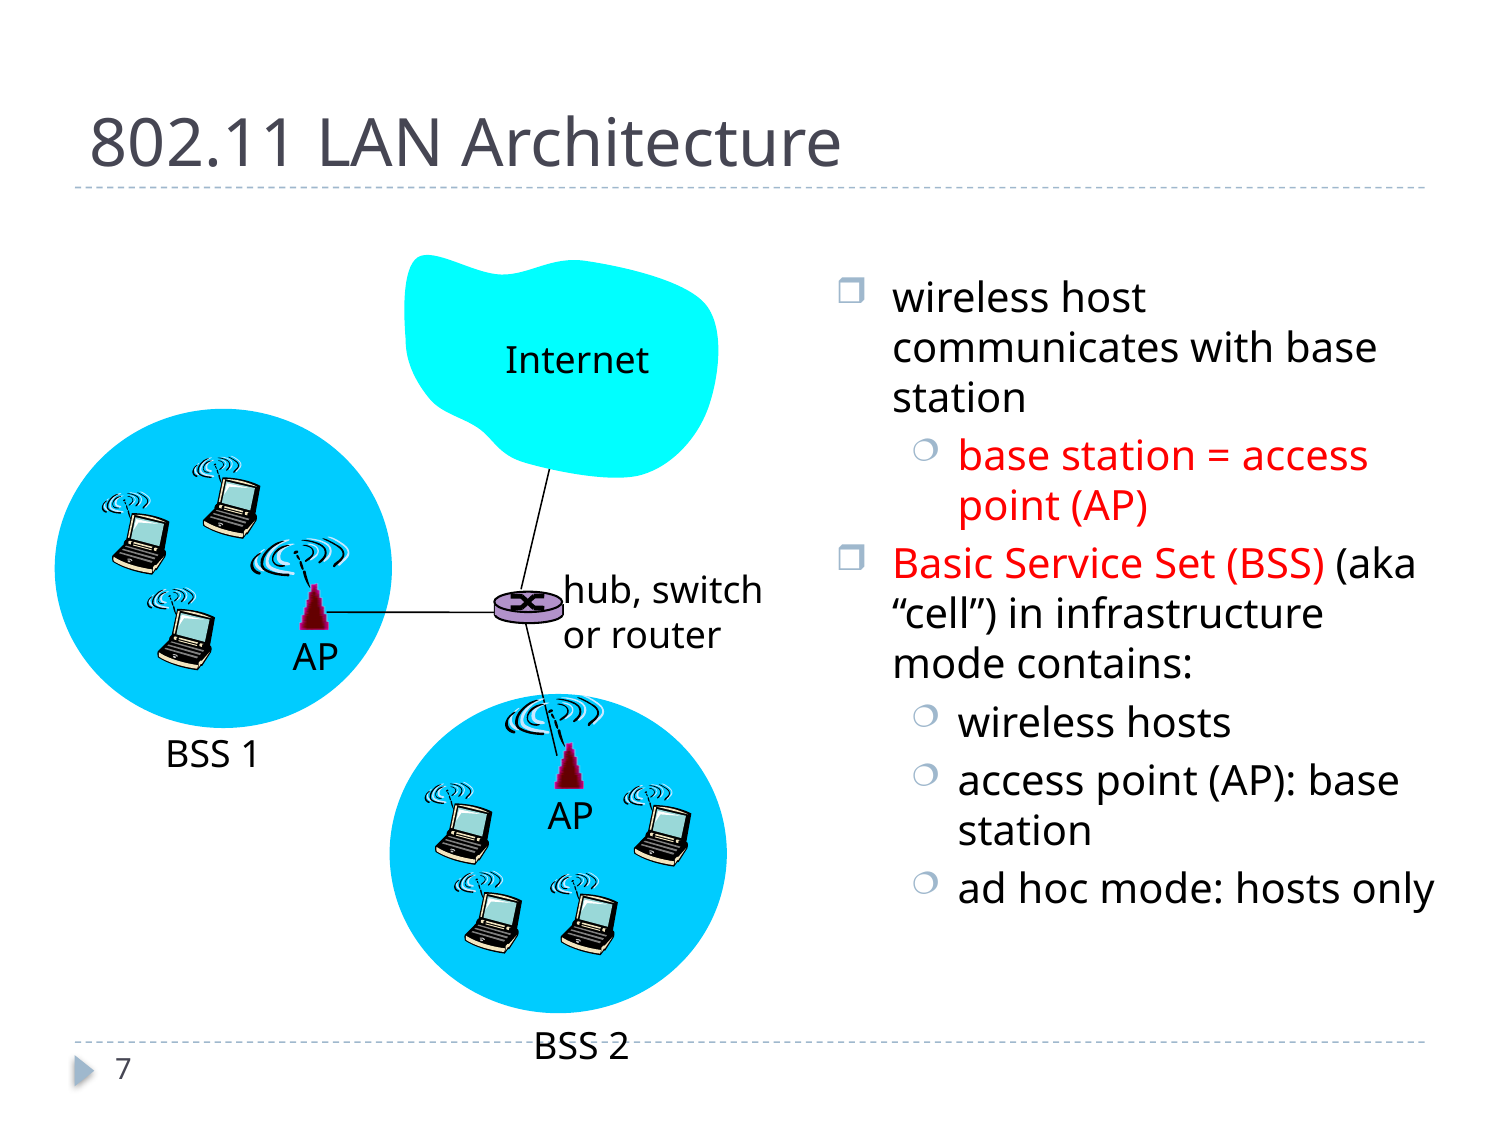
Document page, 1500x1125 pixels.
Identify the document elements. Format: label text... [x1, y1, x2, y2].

text_box BSS 1 [150, 723, 285, 783]
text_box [549, 871, 619, 956]
text_box [54, 408, 392, 723]
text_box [453, 869, 523, 954]
slide_number 7 [100, 1042, 426, 1103]
title 802.11 LAN Architecture [75, 24, 1425, 188]
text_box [101, 490, 170, 575]
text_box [493, 591, 563, 624]
text_box hub, switch or router [547, 559, 779, 664]
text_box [504, 693, 634, 845]
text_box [146, 586, 216, 671]
text_box [389, 704, 727, 1014]
text_box wireless host communicates with base station base station = access point (AP) Basic Service Set (BSS) (aka “cell”) in infrastructure mode contains: wireless hosts access point (AP): base station ad hoc mode: hosts only [821, 262, 1458, 975]
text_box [424, 780, 493, 866]
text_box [249, 535, 379, 687]
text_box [401, 246, 727, 484]
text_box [622, 782, 692, 867]
text_box BSS 2 [518, 1015, 645, 1075]
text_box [191, 454, 261, 539]
